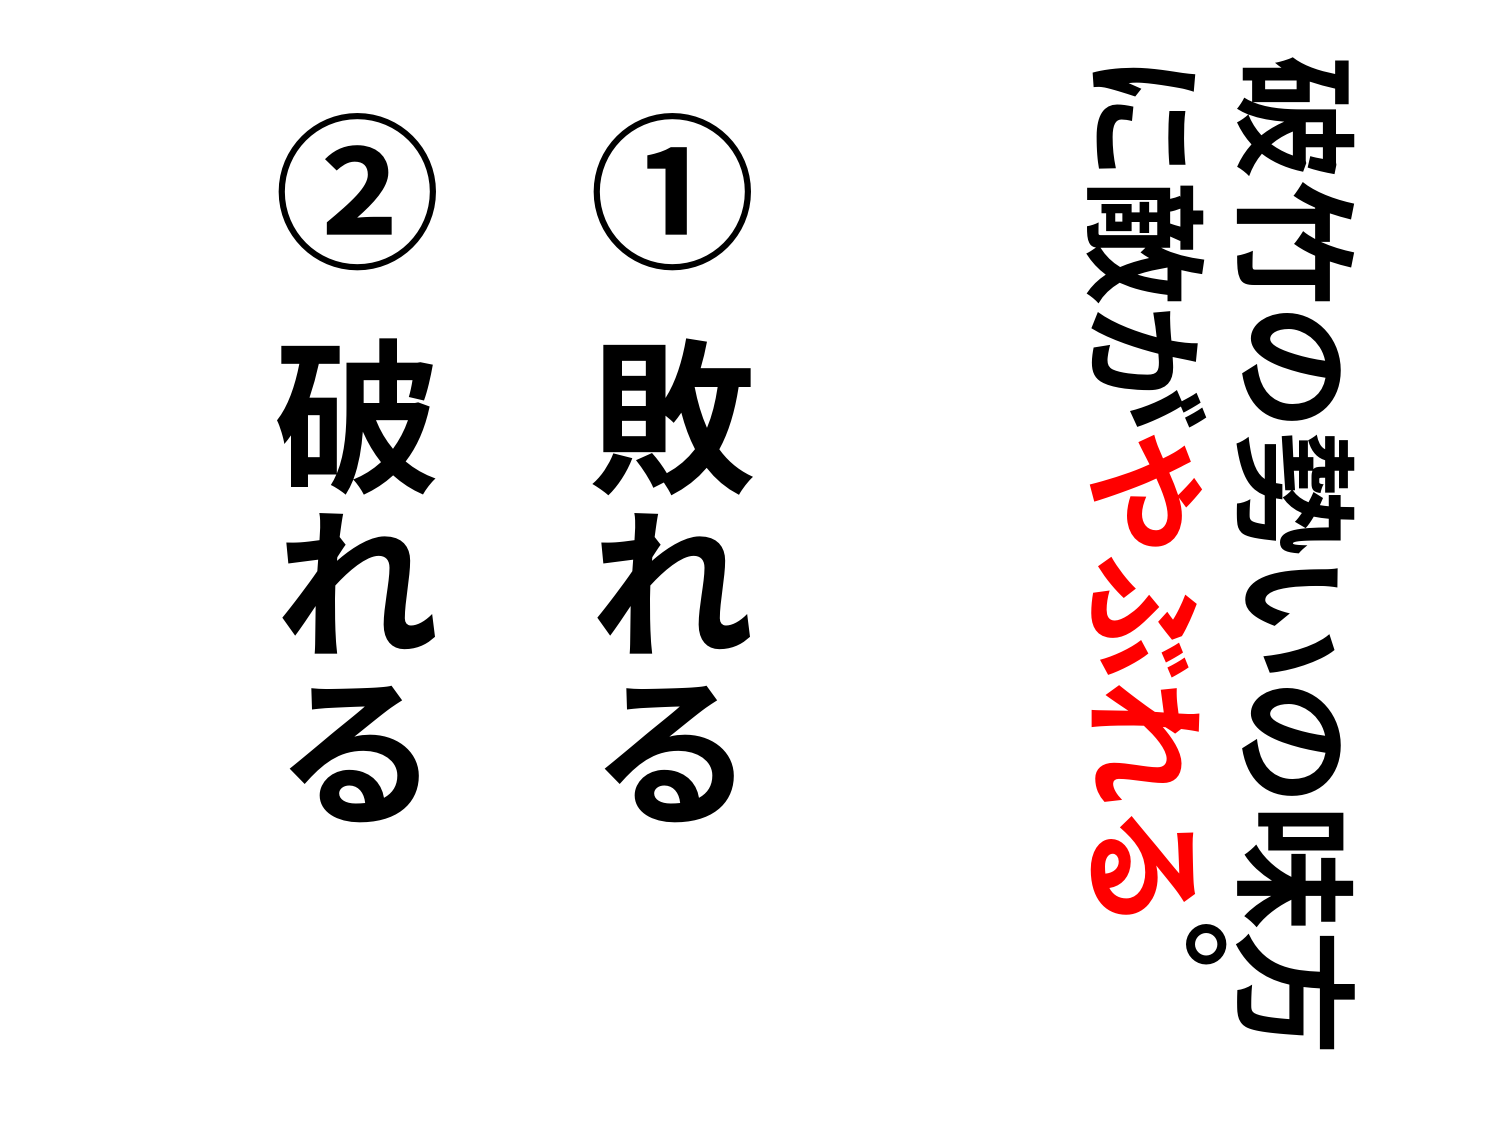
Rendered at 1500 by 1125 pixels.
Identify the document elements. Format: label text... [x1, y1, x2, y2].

text_box 破竹の勢いの味方に敵がやぶれる [1048, 40, 1382, 1101]
text_box 。 [1167, 823, 1323, 989]
list 敗れる 破れる [244, 94, 906, 1006]
